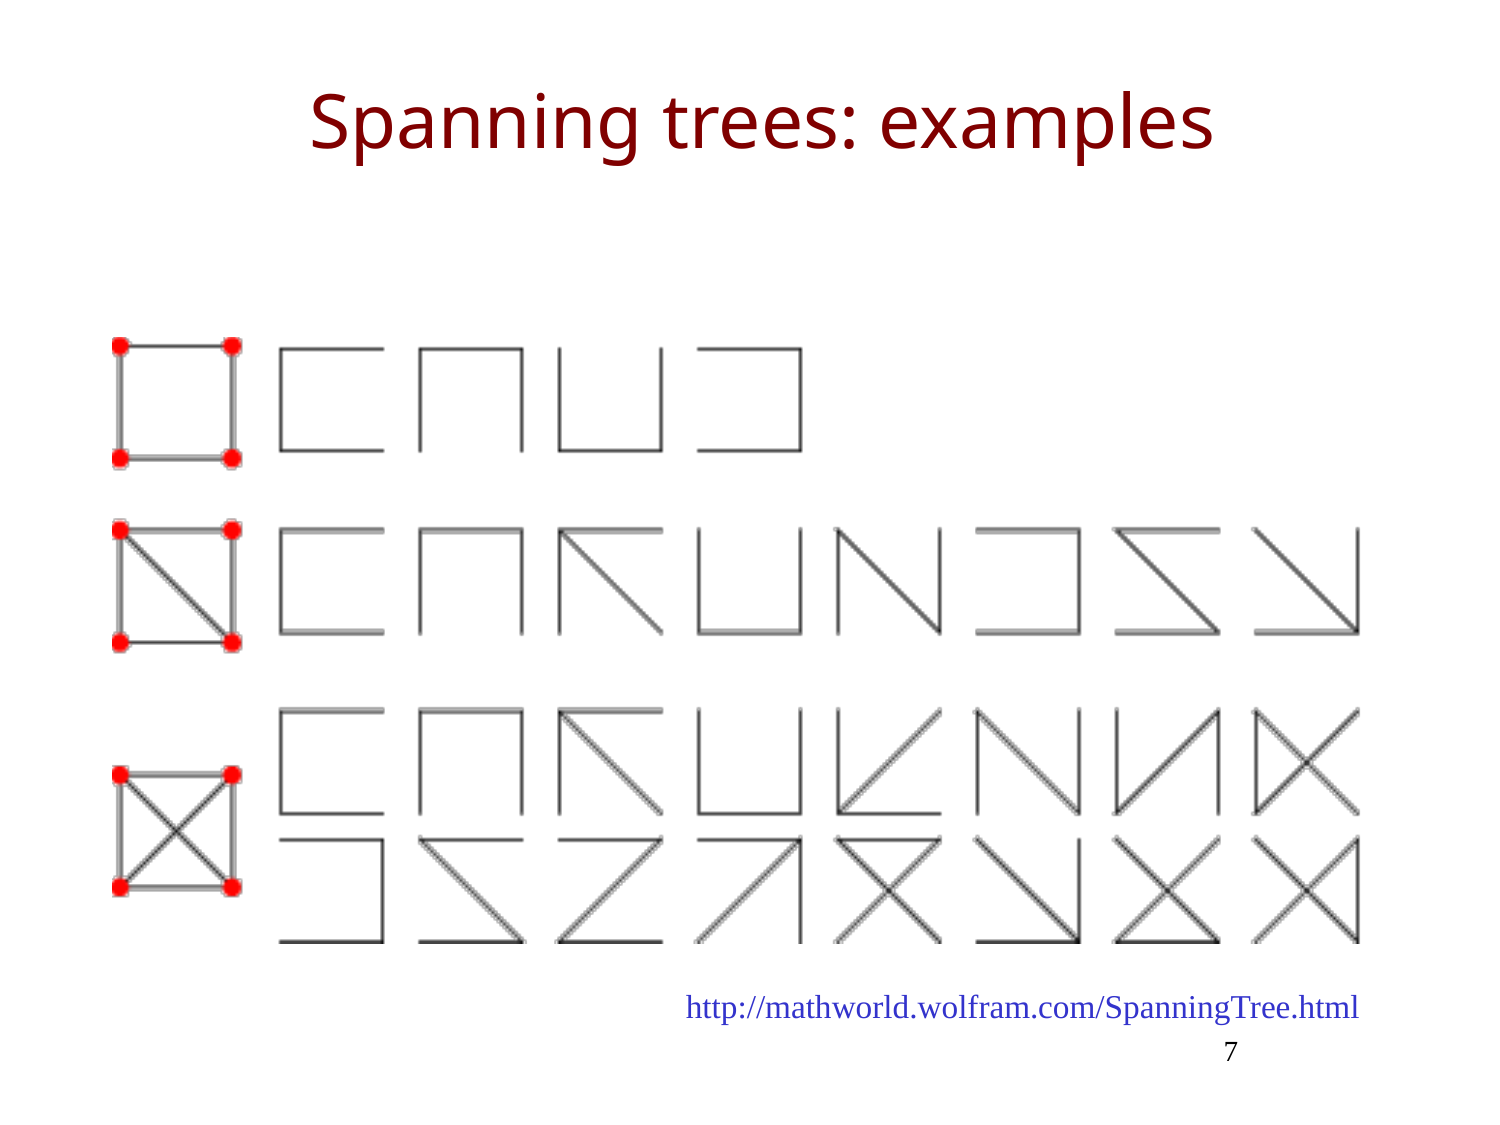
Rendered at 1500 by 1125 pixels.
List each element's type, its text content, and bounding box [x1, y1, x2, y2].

picture [112, 337, 1363, 944]
title Spanning trees: examples [100, 37, 1438, 200]
slide_number 7 [1207, 1038, 1256, 1080]
text_box http://mathworld.wolfram.com/SpanningTree.html [487, 984, 1368, 1038]
